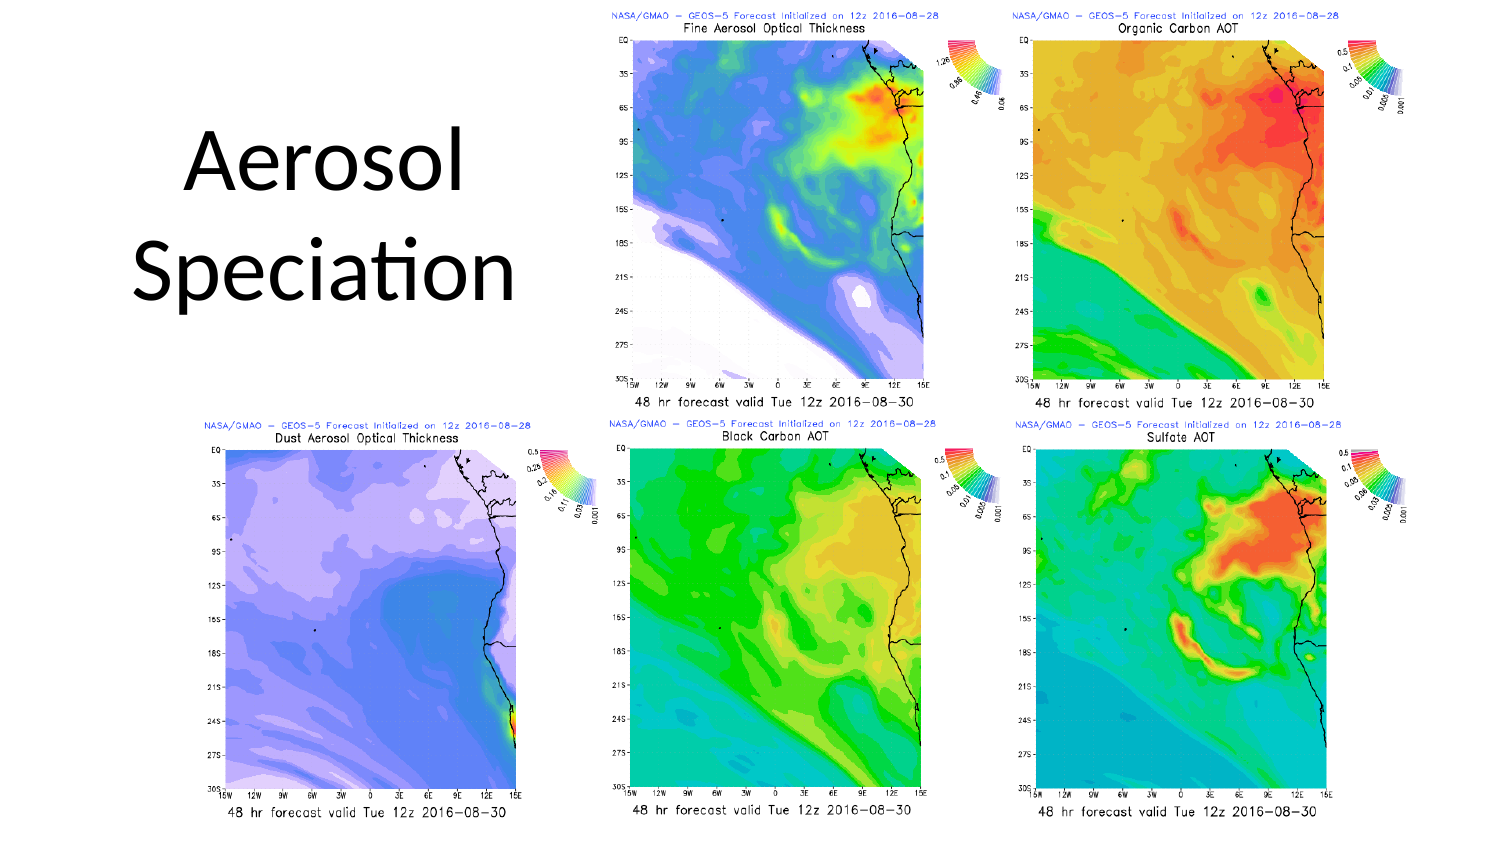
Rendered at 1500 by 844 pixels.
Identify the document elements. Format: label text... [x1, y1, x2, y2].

picture [604, 4, 1007, 817]
title Aerosol Speciation [62, 33, 588, 385]
picture [1012, 413, 1409, 821]
picture [1010, 4, 1409, 409]
picture [199, 417, 600, 821]
